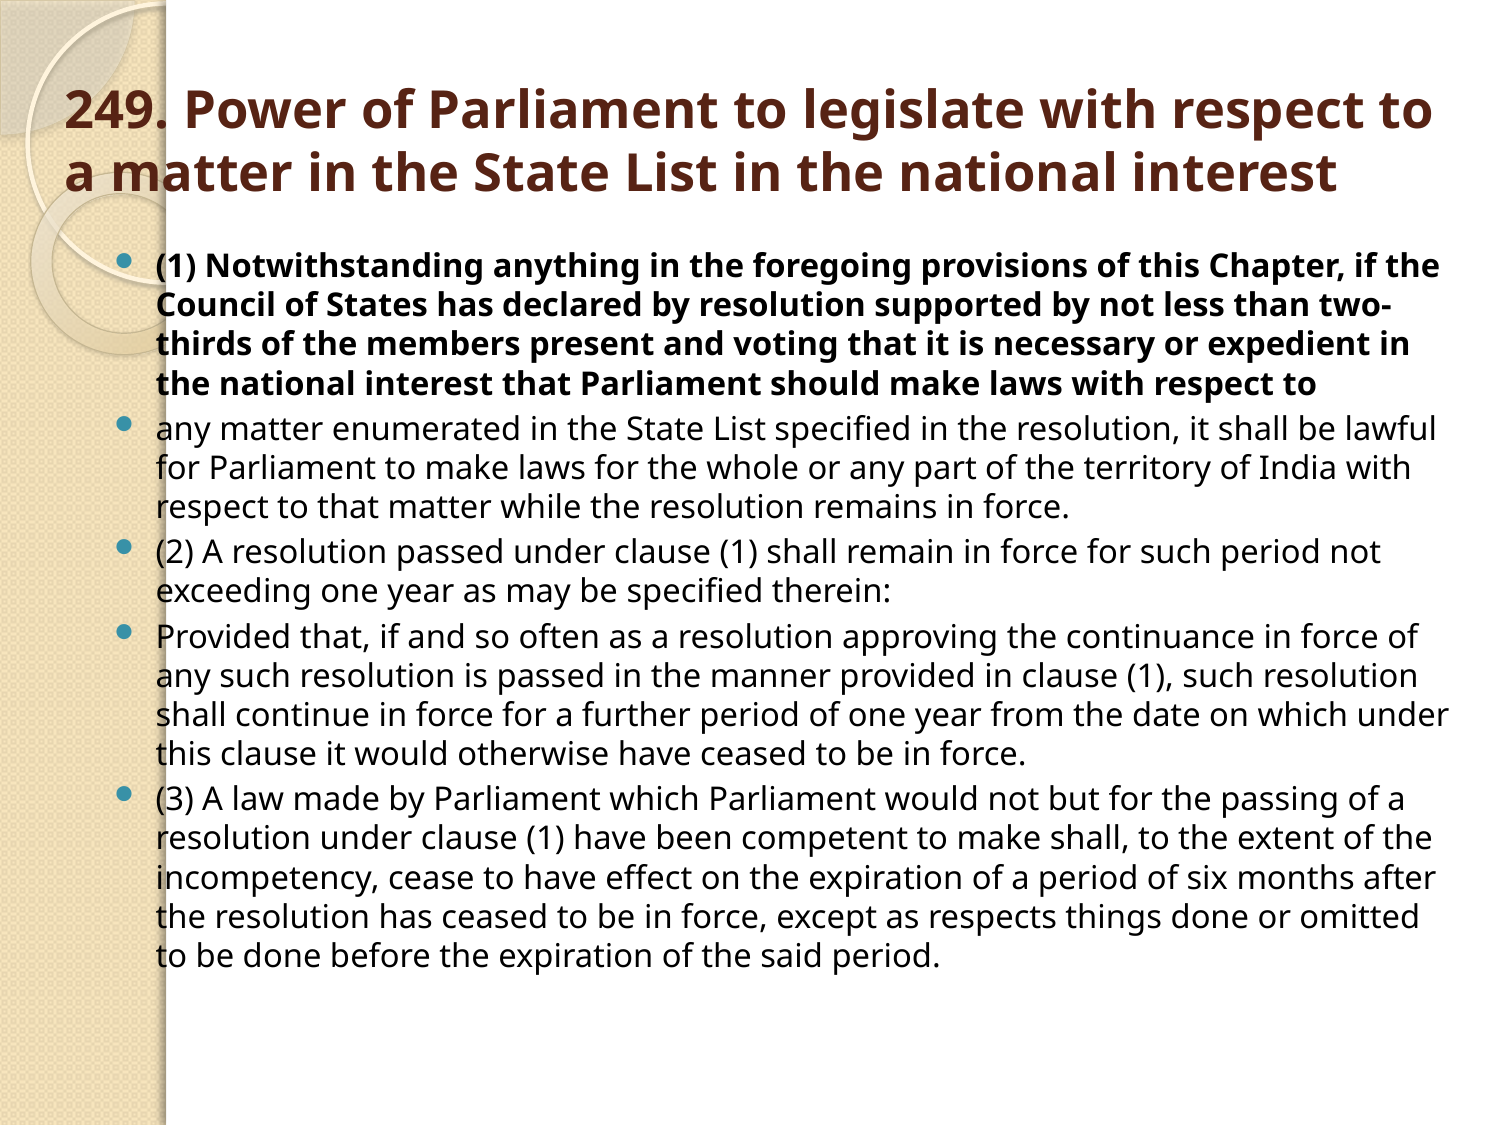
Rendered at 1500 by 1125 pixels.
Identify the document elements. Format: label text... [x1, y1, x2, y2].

title 249. Power of Parliament to legislate with respect to a matter in the State List in the national interest [50, 45, 1466, 233]
list (1) Notwithstanding anything in the foregoing provisions of this Chapter, if the Council of States has declared by resolution supported by not less than two-thirds of the members present and voting that it is necessary or expedient in the national interest that Parliament should make laws with respect to any matter enumerated in the State List specified in the resolution, it shall be lawful for Parliament to make laws for the whole or any part of the territory of India with respect to that matter while the resolution remains in force. (2) A resolution passed under clause (1) shall remain in force for such period not exceeding one year as may be specified therein: Provided that, if and so often as a resolution approving the continuance in force of any such resolution is passed in the manner provided in clause (1), such resolution shall continue in force for a further period of one year from the date on which under this clause it would otherwise have ceased to be in force. (3) A law made by Parliament which Parliament would not but for the passing of a resolution under clause (1) have been competent to make shall, to the extent of the incompetency, cease to have effect on the expiration of a period of six months after the resolution has ceased to be in force, except as respects things done or omitted to be done before the expiration of the said period. [87, 237, 1466, 1025]
